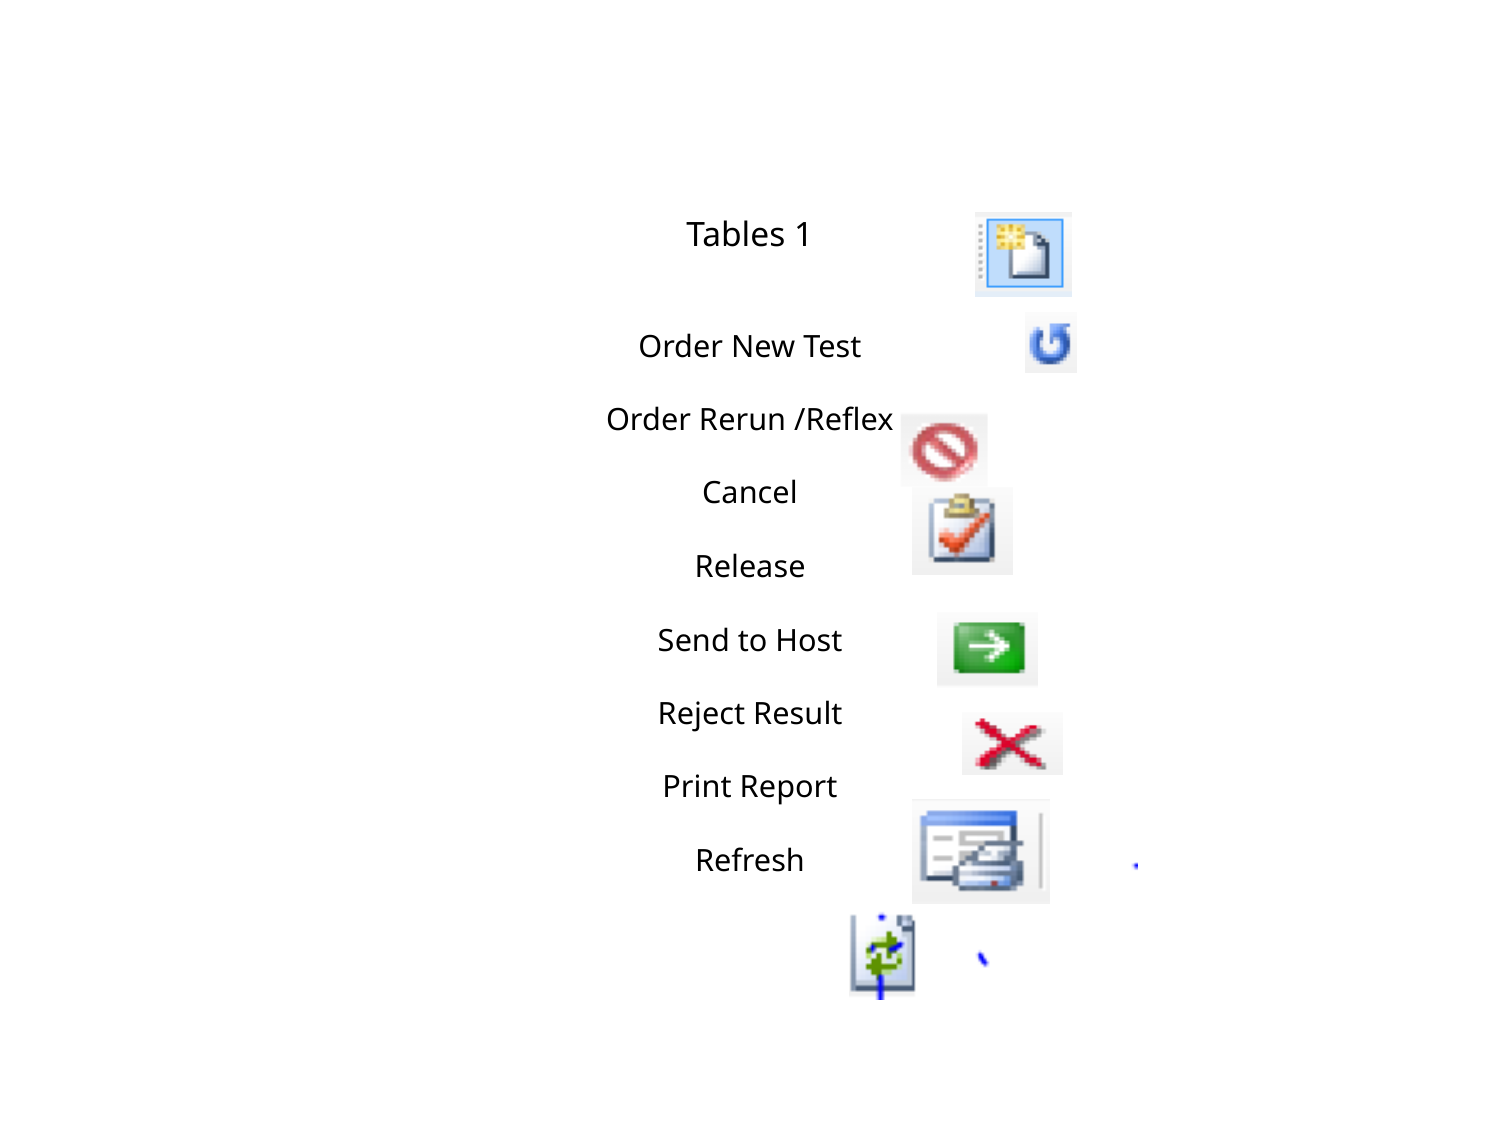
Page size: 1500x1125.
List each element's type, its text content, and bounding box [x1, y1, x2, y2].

title Tables 1 Order New Test Order Rerun /Reflex Cancel Release Send to Host Reject Result Print Report Refresh [0, 200, 1500, 1038]
picture [962, 712, 1063, 776]
picture [1024, 312, 1077, 373]
picture [937, 612, 1038, 688]
picture [899, 412, 1013, 576]
picture [849, 799, 1138, 1001]
picture [974, 212, 1072, 298]
